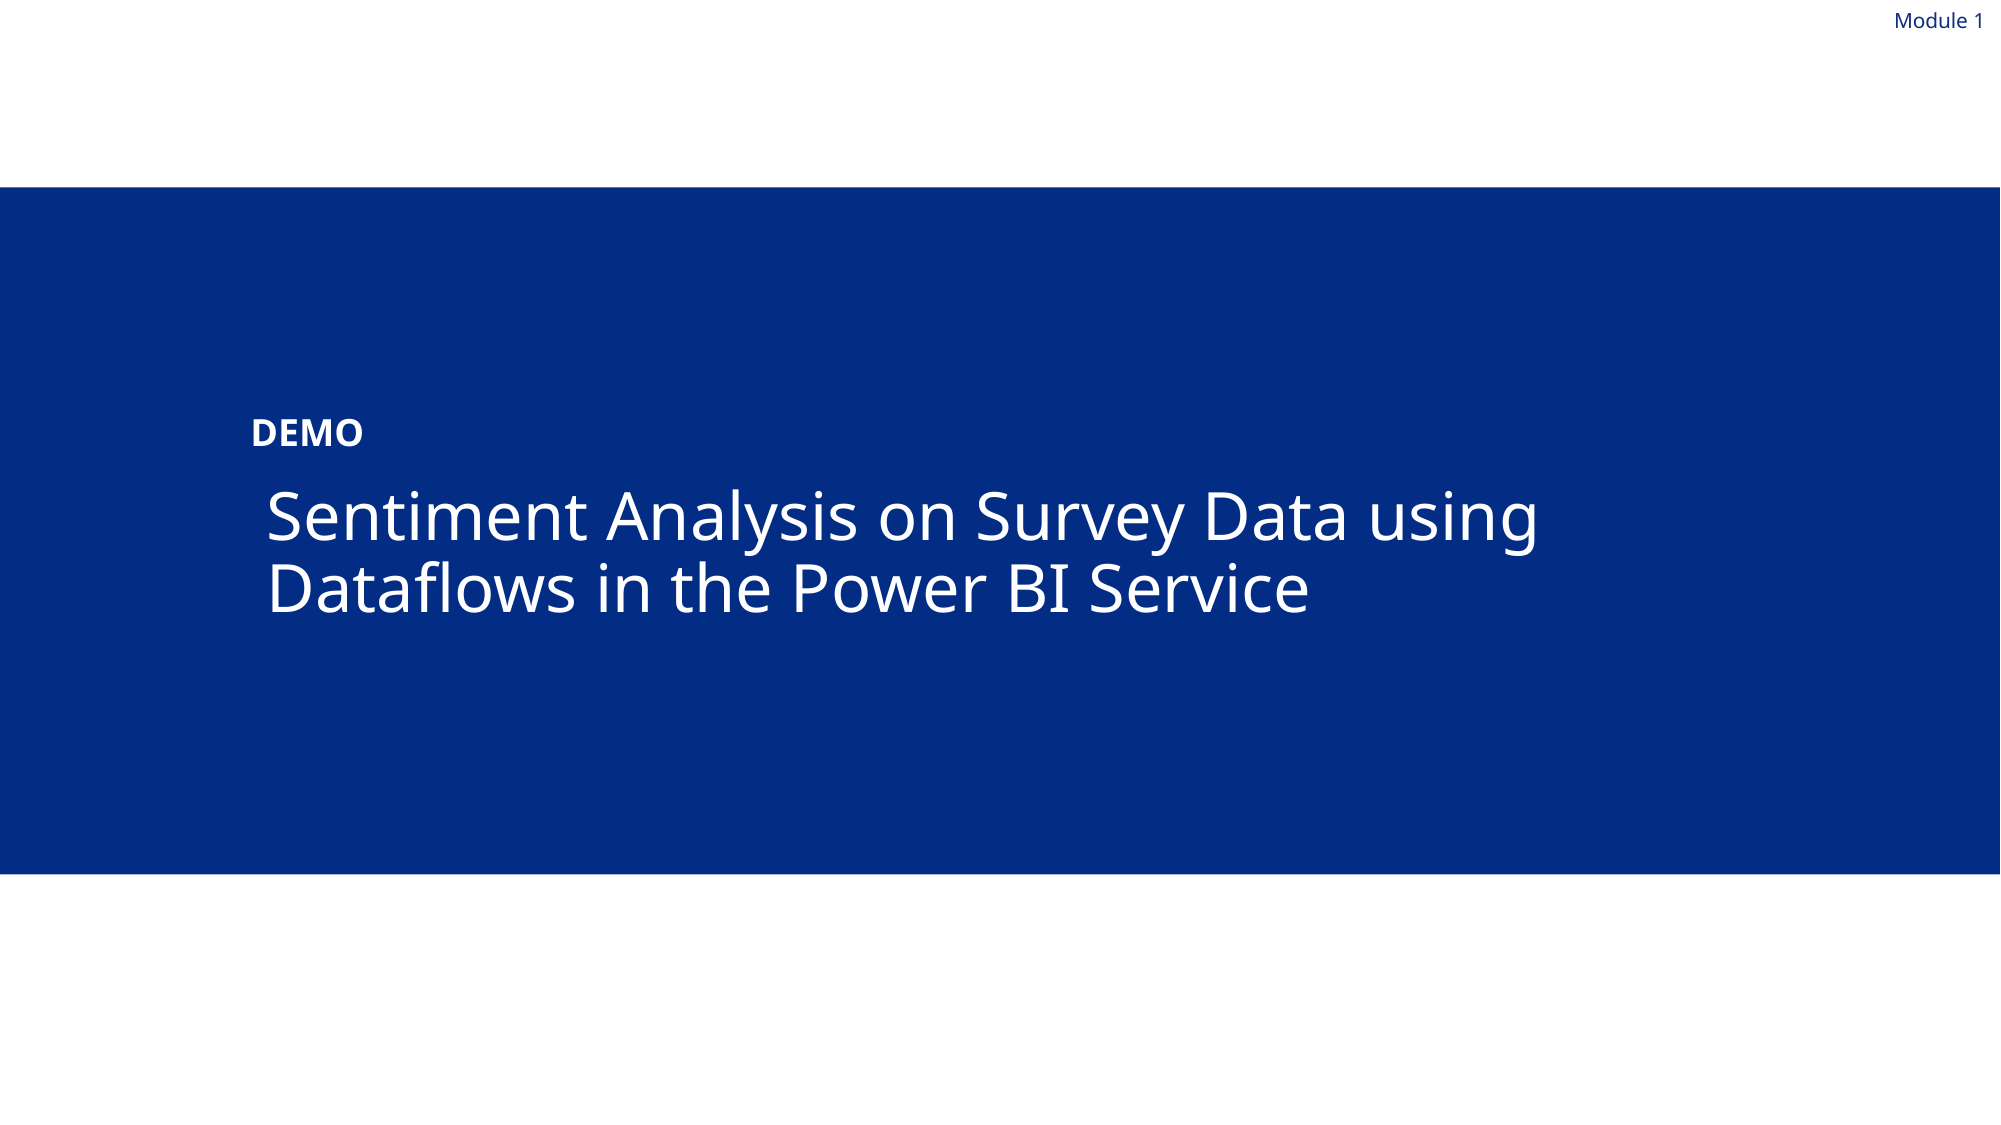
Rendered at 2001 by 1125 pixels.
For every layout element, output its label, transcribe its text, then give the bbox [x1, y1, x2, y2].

text_box Module 1 [1849, 0, 2000, 40]
list Sentiment Analysis on Survey Data using Dataflows in the Power BI Service [251, 475, 1767, 730]
